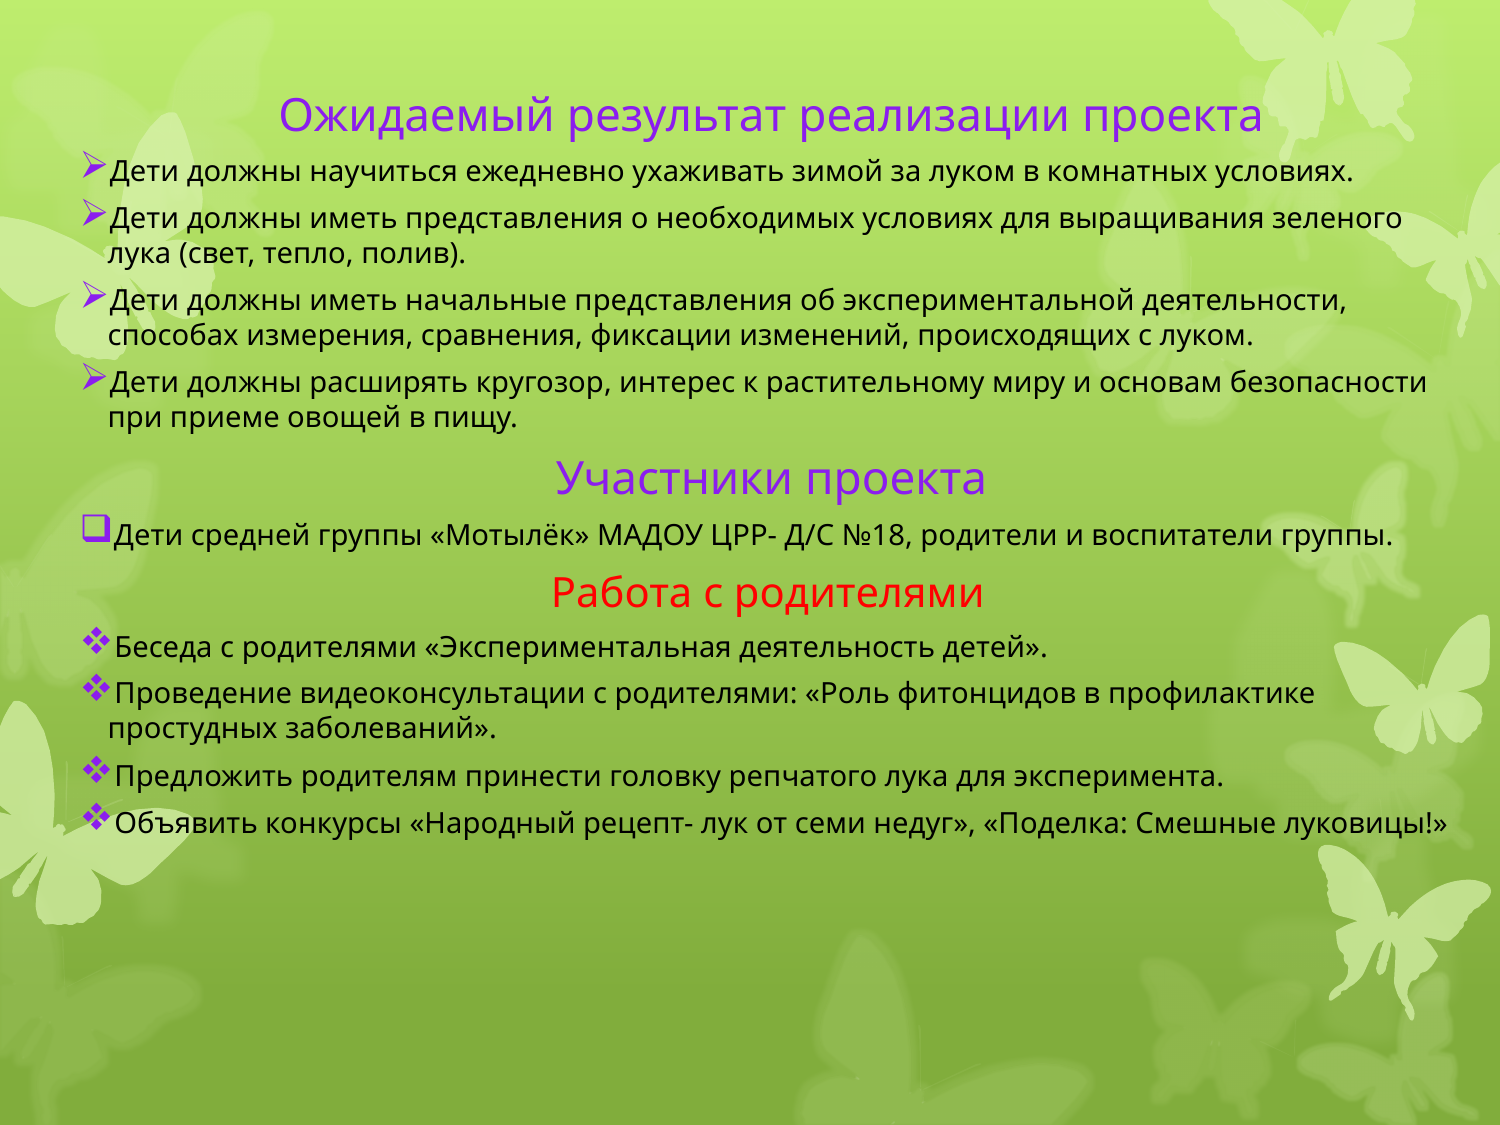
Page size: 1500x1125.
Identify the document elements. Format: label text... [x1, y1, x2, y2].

text_box Ожидаемый результат реализации проекта Дети должны научиться ежедневно ухаживать зимой за луком в комнатных условиях. Дети должны иметь представления о необходимых условиях для выращивания зеленого лука (свет, тепло, полив). Дети должны иметь начальные представления об экспериментальной деятельности, способах измерения, сравнения, фиксации изменений, происходящих с луком. Дети должны расширять кругозор, интерес к растительному миру и основам безопасности при приеме овощей в пищу. Участники проекта Дети средней группы «Мотылёк» МАДОУ ЦРР- Д/С №18, родители и воспитатели группы. Работа с родителями Беседа с родителями «Экспериментальная деятельность детей». Проведение видеоконсультации с родителями: «Роль фитонцидов в профилактике простудных заболеваний». Предложить родителям принести головку репчатого лука для эксперимента. Объявить конкурсы «Народный рецепт- лук от семи недуг», «Поделка: Смешные луковицы!» [64, 78, 1471, 1094]
